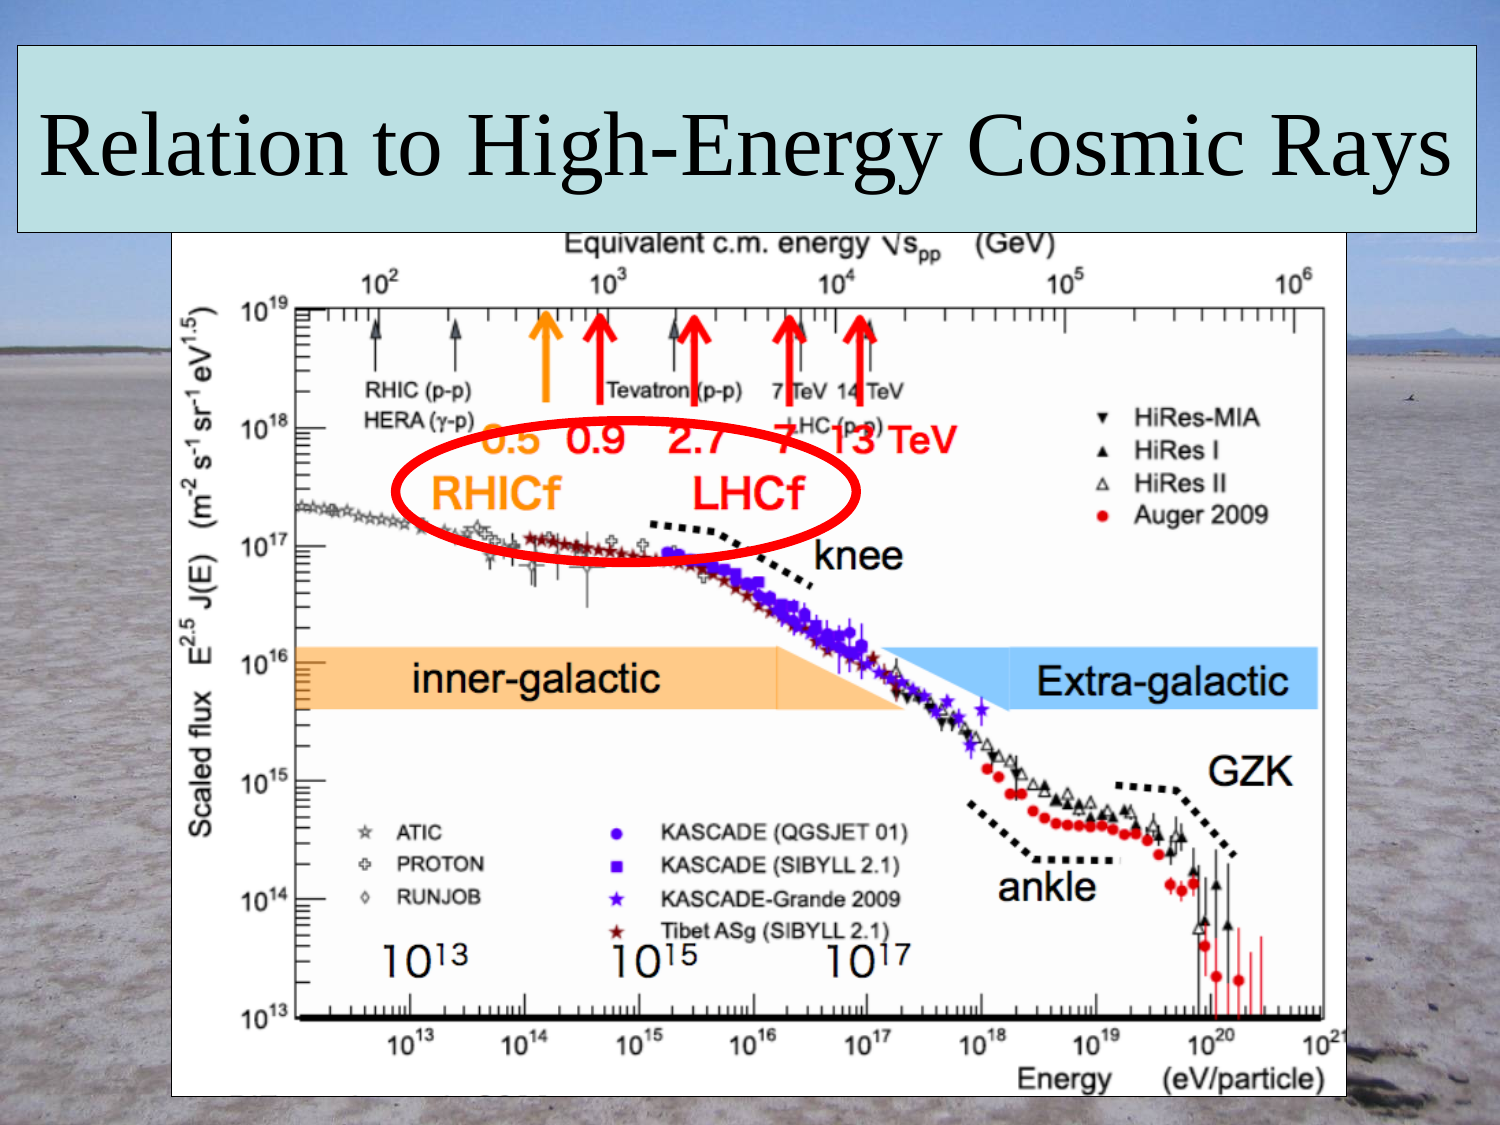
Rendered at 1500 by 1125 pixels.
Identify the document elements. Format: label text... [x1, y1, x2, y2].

title Relation to High-Energy Cosmic Rays [17, 45, 1477, 233]
picture [0, 0, 1500, 1125]
